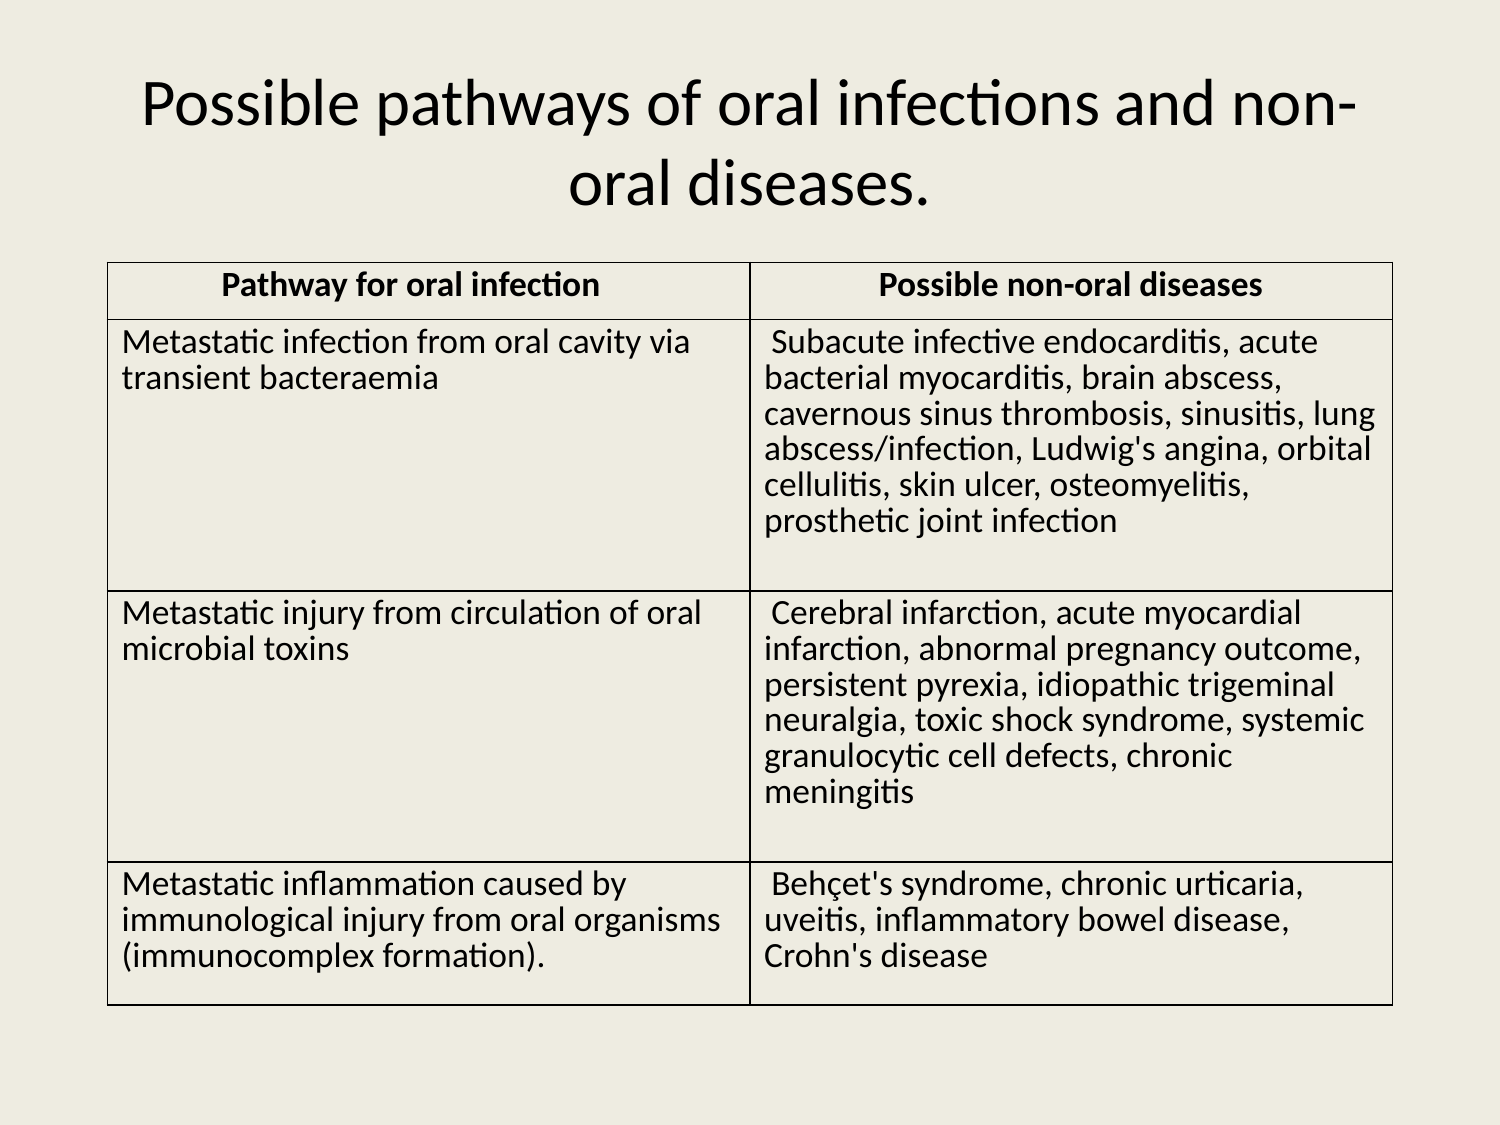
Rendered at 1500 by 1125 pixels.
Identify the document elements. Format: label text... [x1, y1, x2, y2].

table_header Pathway for oral infection [108, 263, 749, 319]
table_cell Metastatic inflammation caused by immunological injury from oral organisms (immunocomplex formation). [108, 863, 749, 1004]
table_header Possible non-oral diseases [751, 263, 1392, 319]
table_cell Subacute infective endocarditis, acute bacterial myocarditis, brain abscess, cavernous sinus thrombosis, sinusitis, lung abscess/infection, Ludwig's angina, orbital cellulitis, skin ulcer, osteomyelitis, prosthetic joint infection [751, 320, 1392, 590]
table_cell Behçet's syndrome, chronic urticaria, uveitis, inflammatory bowel disease, Crohn's disease [751, 863, 1392, 1004]
table_cell Cerebral infarction, acute myocardial infarction, abnormal pregnancy outcome, persistent pyrexia, idiopathic trigeminal neuralgia, toxic shock syndrome, systemic granulocytic cell defects, chronic meningitis [751, 592, 1392, 861]
table_cell Metastatic injury from circulation of oral microbial toxins [108, 592, 749, 861]
table_cell Metastatic infection from oral cavity via transient bacteraemia [108, 320, 749, 590]
title Possible pathways of oral infections and non-oral diseases. [75, 45, 1425, 233]
